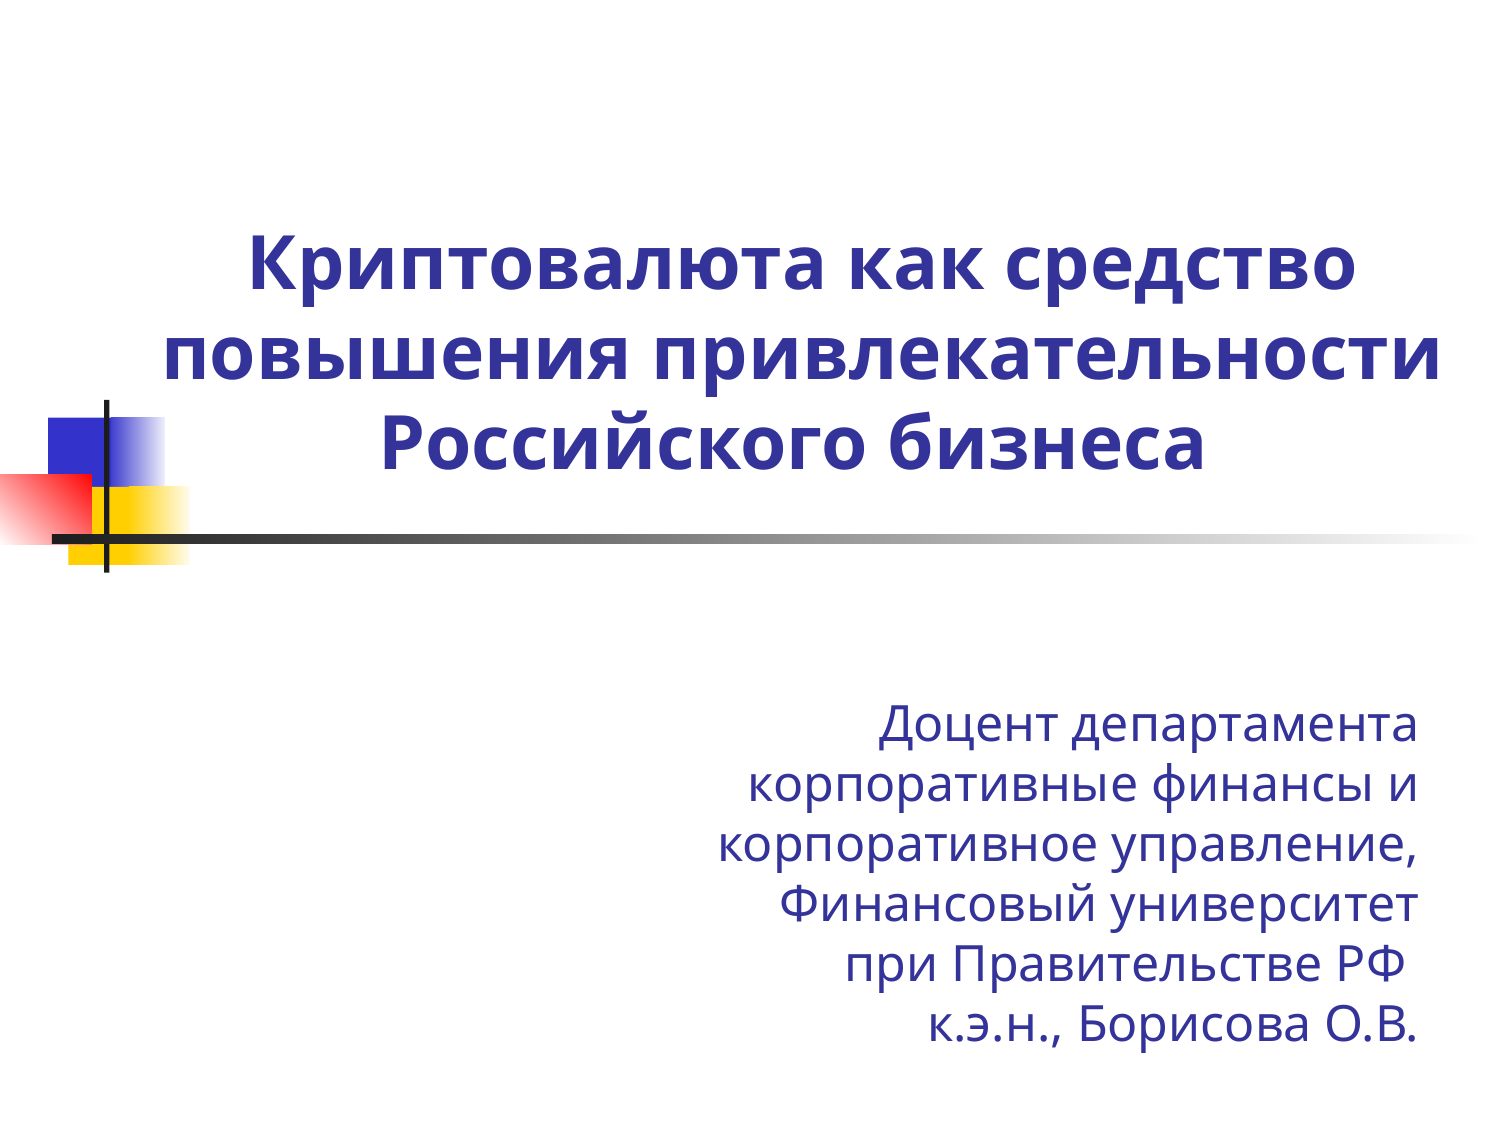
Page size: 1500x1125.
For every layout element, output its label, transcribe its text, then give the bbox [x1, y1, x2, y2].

text_box Доцент департамента корпоративные финансы и корпоративное управление, Финансовый университет при Правительстве РФ к.э.н., Борисова О.В. [679, 893, 1435, 1059]
title Криптовалюта как средство повышения привлекательности Российского бизнеса [105, 198, 1500, 493]
